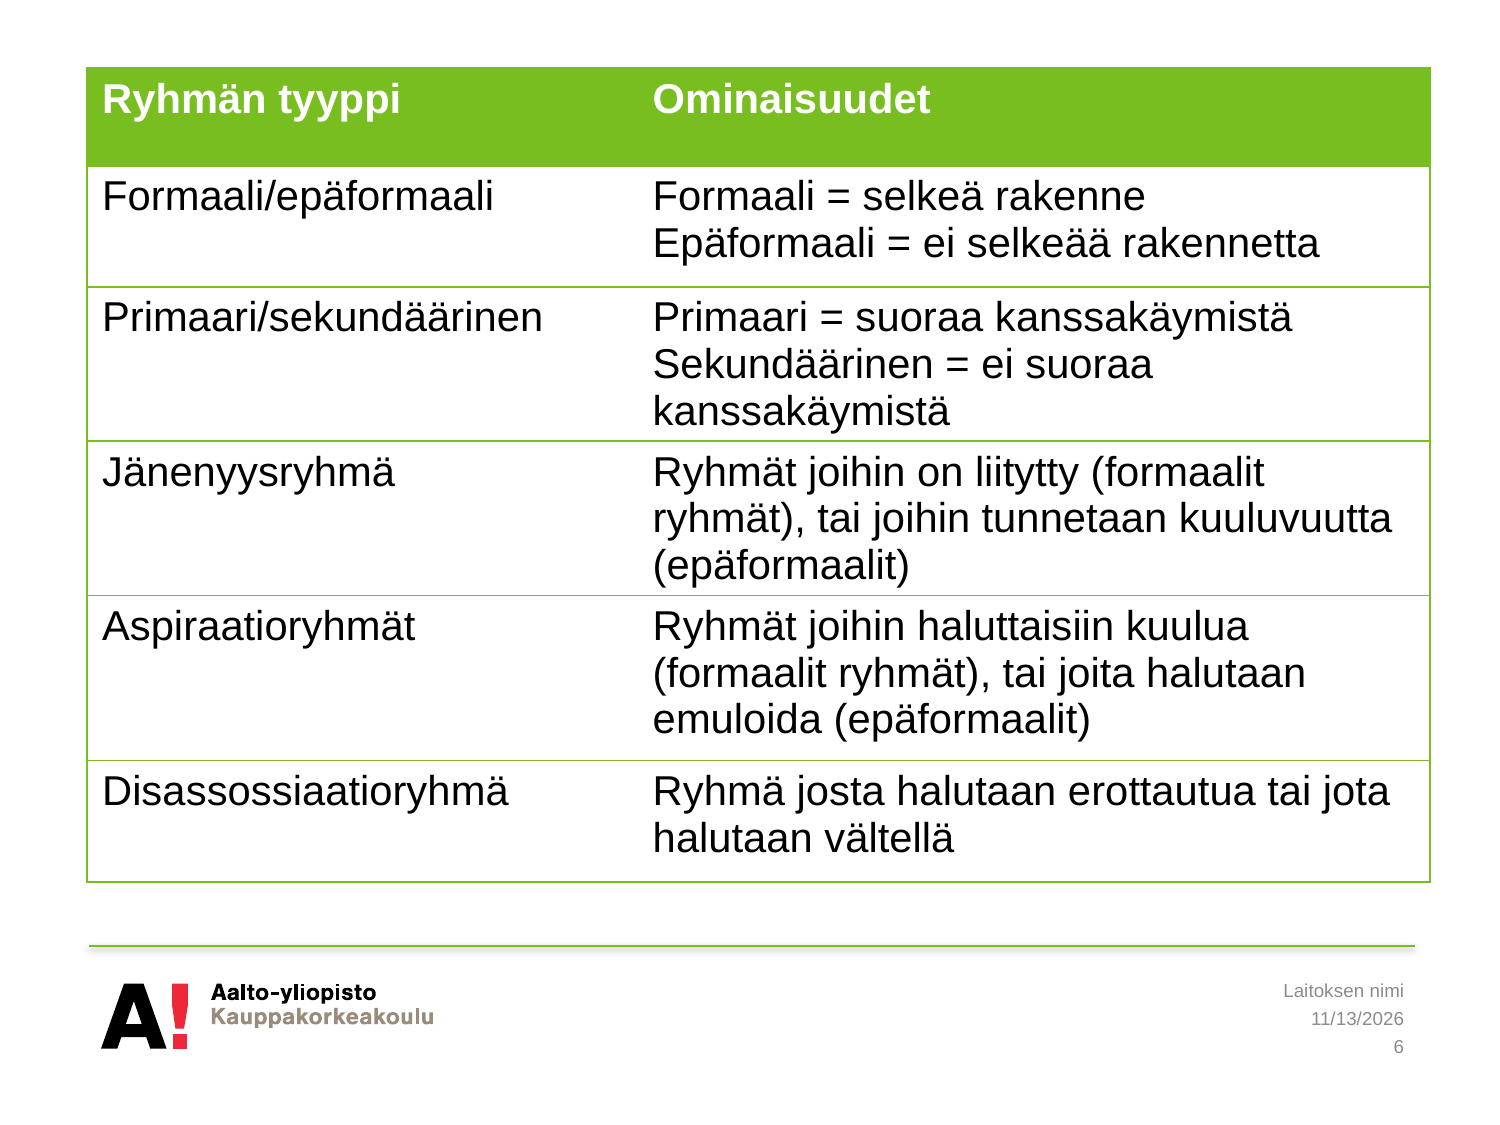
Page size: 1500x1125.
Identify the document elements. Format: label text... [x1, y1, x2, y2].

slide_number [810, 1003, 1405, 1033]
table_cell Aspiraatioryhmät [88, 596, 638, 760]
table_cell Jänenyysryhmä [88, 442, 638, 595]
table_cell Disassossiaatioryhmä [88, 761, 638, 881]
table_cell Primaari = suoraa kanssakäymistä Sekundäärinen = ei suoraa kanssakäymistä [638, 288, 1429, 440]
table_cell Formaali/epäformaali [88, 167, 638, 286]
table_cell Primaari/sekundäärinen [88, 288, 638, 440]
table_cell Formaali = selkeä rakenne Epäformaali = ei selkeää rakennetta [638, 167, 1429, 286]
footer Laitoksen nimi [810, 976, 1405, 1003]
slide_number 6 [810, 1033, 1405, 1060]
table_cell Ryhmä josta halutaan erottautua tai jota halutaan vältellä [638, 761, 1429, 881]
table_header Ominaisuudet [638, 69, 1429, 165]
table_header Ryhmän tyyppi [88, 69, 638, 165]
table_cell Ryhmät joihin haluttaisiin kuulua (formaalit ryhmät), tai joita halutaan emuloida (epäformaalit) [638, 596, 1429, 760]
table_cell Ryhmät joihin on liitytty (formaalit ryhmät), tai joihin tunnetaan kuuluvuutta (epäformaalit) [638, 442, 1429, 595]
